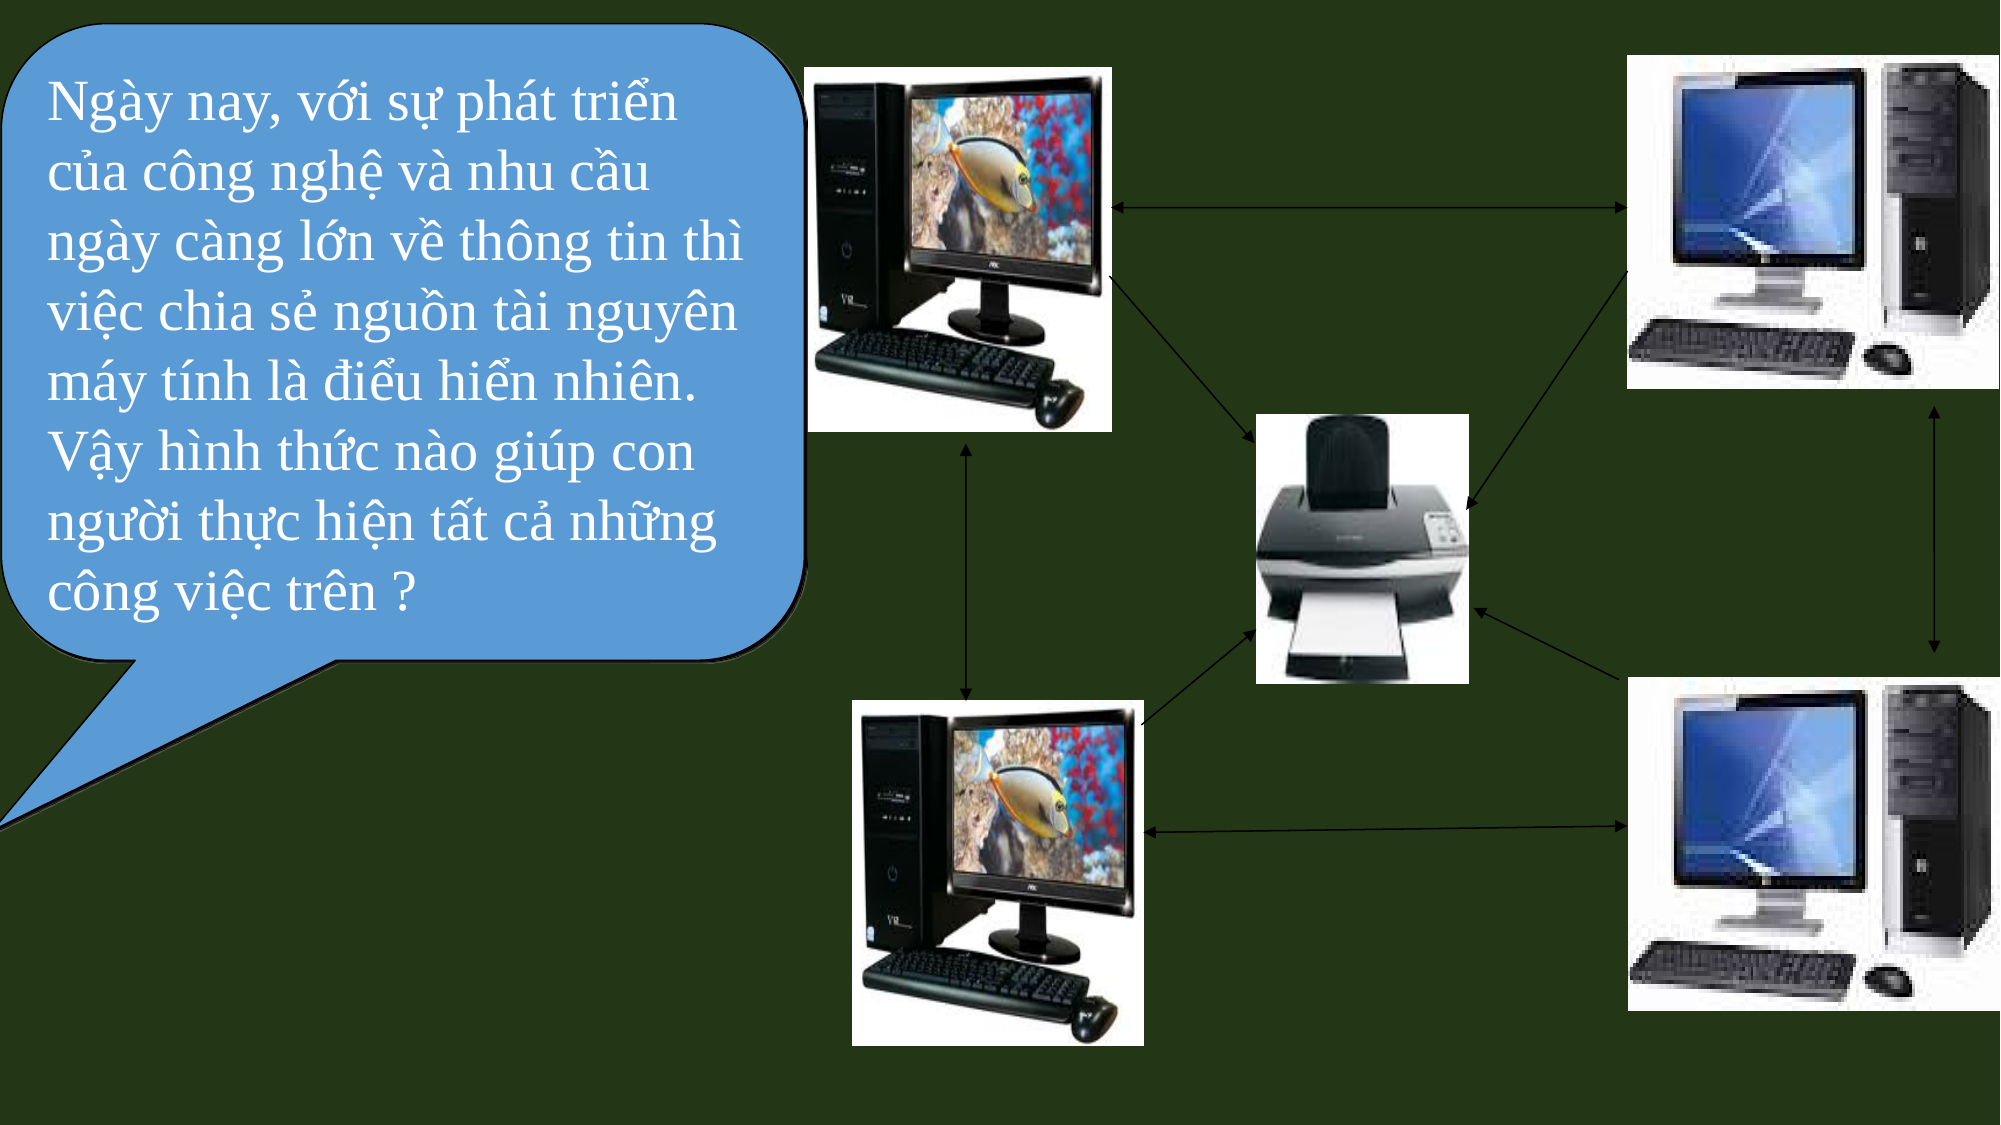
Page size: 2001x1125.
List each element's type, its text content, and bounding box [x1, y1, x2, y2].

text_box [804, 55, 2000, 1046]
text_box Ngày nay, với sự phát triển của công nghệ và nhu cầu ngày càng lớn về thông tin thì việc chia sẻ nguồn tài nguyên máy tính là điểu hiển nhiên. Vậy hình thức nào giúp con người thực hiện tất cả những công việc trên ? [0, 23, 804, 827]
